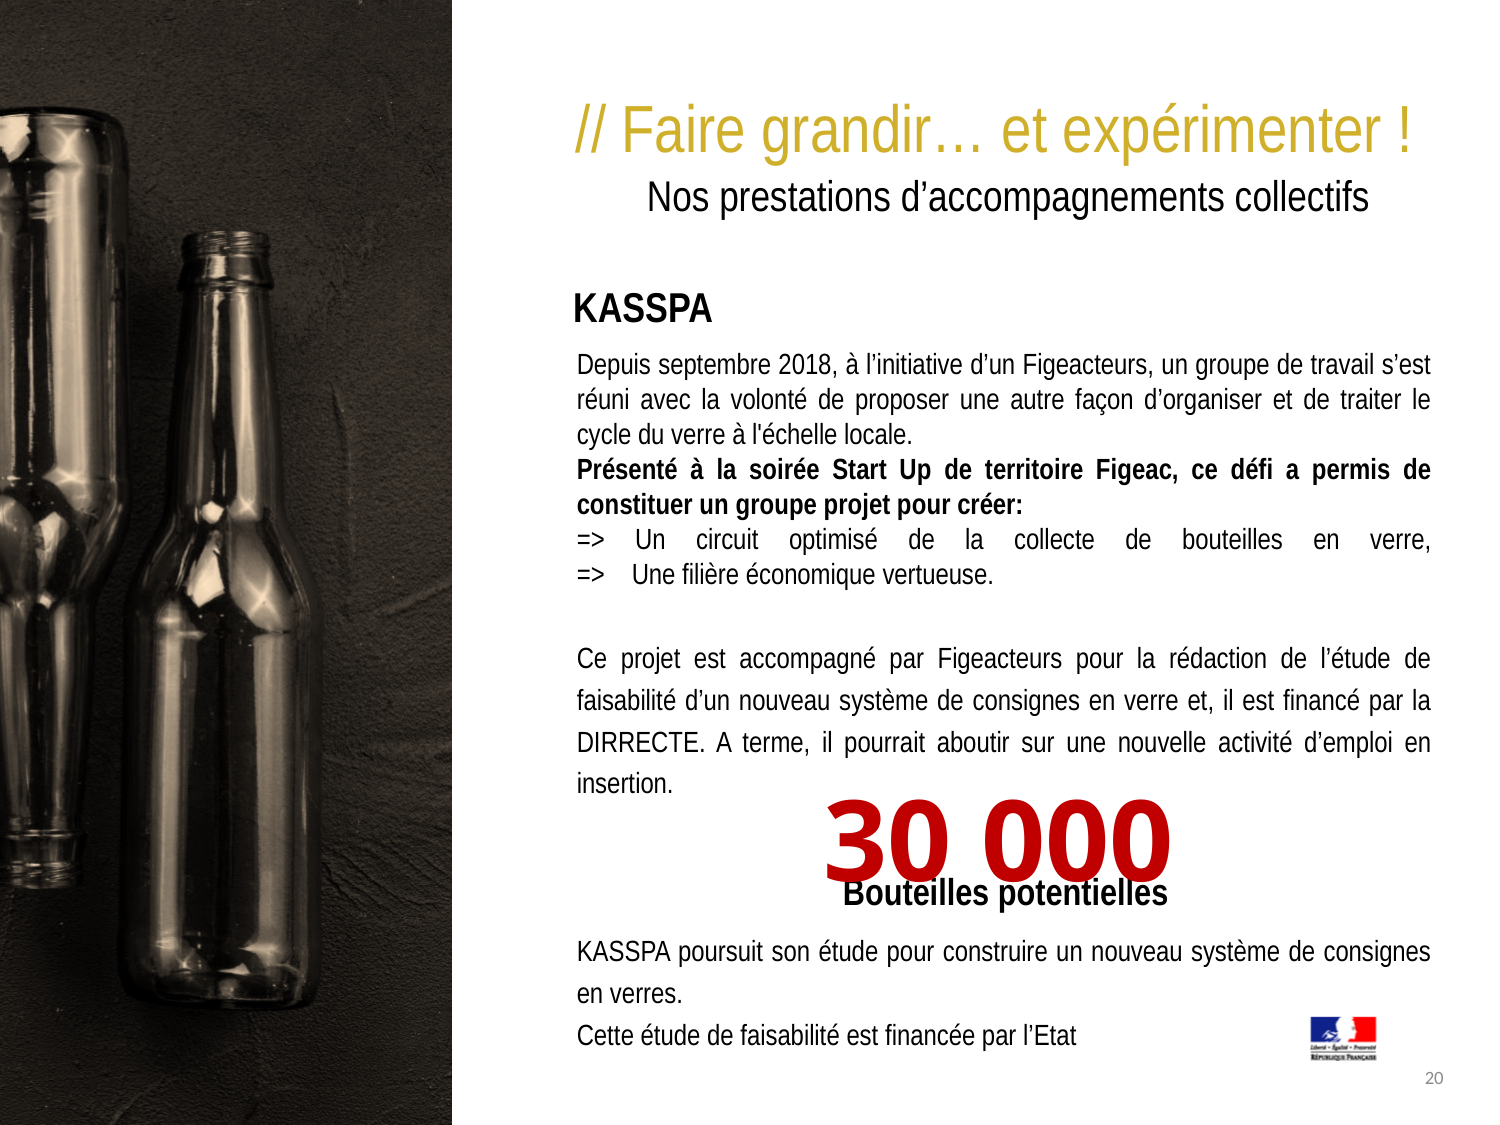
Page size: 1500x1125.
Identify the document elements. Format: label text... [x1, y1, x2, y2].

slide_number 20 [1346, 1046, 1459, 1107]
text_box Depuis septembre 2018, à l’initiative d’un Figeacteurs, un groupe de travail s’est réuni avec la volonté de proposer une autre façon d’organiser et de traiter le cycle du verre à l'échelle locale. Présenté à la soirée Start Up de territoire Figeac, ce défi a permis de constituer un groupe projet pour créer: => Un circuit optimisé de la collecte de bouteilles en verre, => Une filière économique vertueuse. Ce projet est accompagné par Figeacteurs pour la rédaction de l’étude de faisabilité d’un nouveau système de consignes en verre et, il est financé par la DIRRECTE. A terme, il pourrait aboutir sur une nouvelle activité d’emploi en insertion. KASSPA poursuit son étude pour construire un nouveau système de consignes en verres. Cette étude de faisabilité est financée par l’Etat [562, 338, 1447, 1101]
text_box // Faire grandir… et expérimenter ! [561, 78, 1500, 173]
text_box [808, 723, 1341, 921]
text_box KASSPA [558, 273, 1160, 429]
list Nos prestations d’accompagnements collectifs [631, 173, 1459, 263]
picture [1305, 1015, 1377, 1073]
picture [0, 0, 452, 1125]
